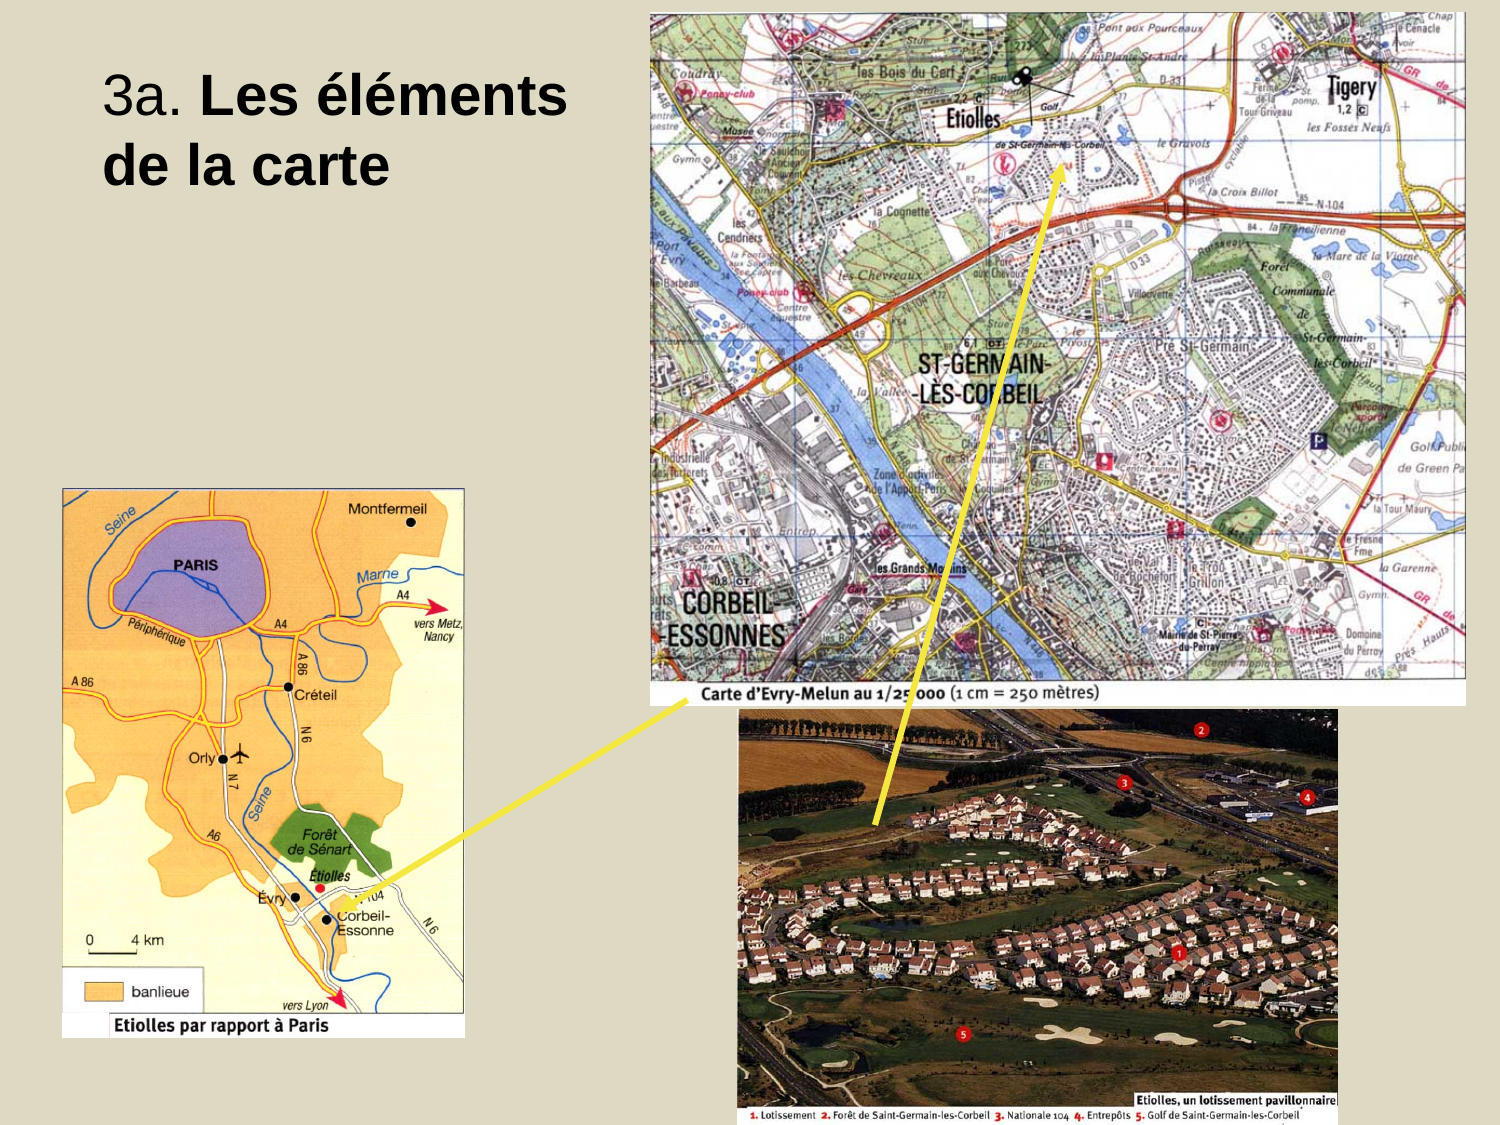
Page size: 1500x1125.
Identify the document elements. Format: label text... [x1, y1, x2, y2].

picture [649, 12, 1467, 706]
picture [62, 487, 465, 1038]
text_box 3a. Les éléments de la carte [87, 49, 588, 205]
picture [737, 709, 1338, 1125]
